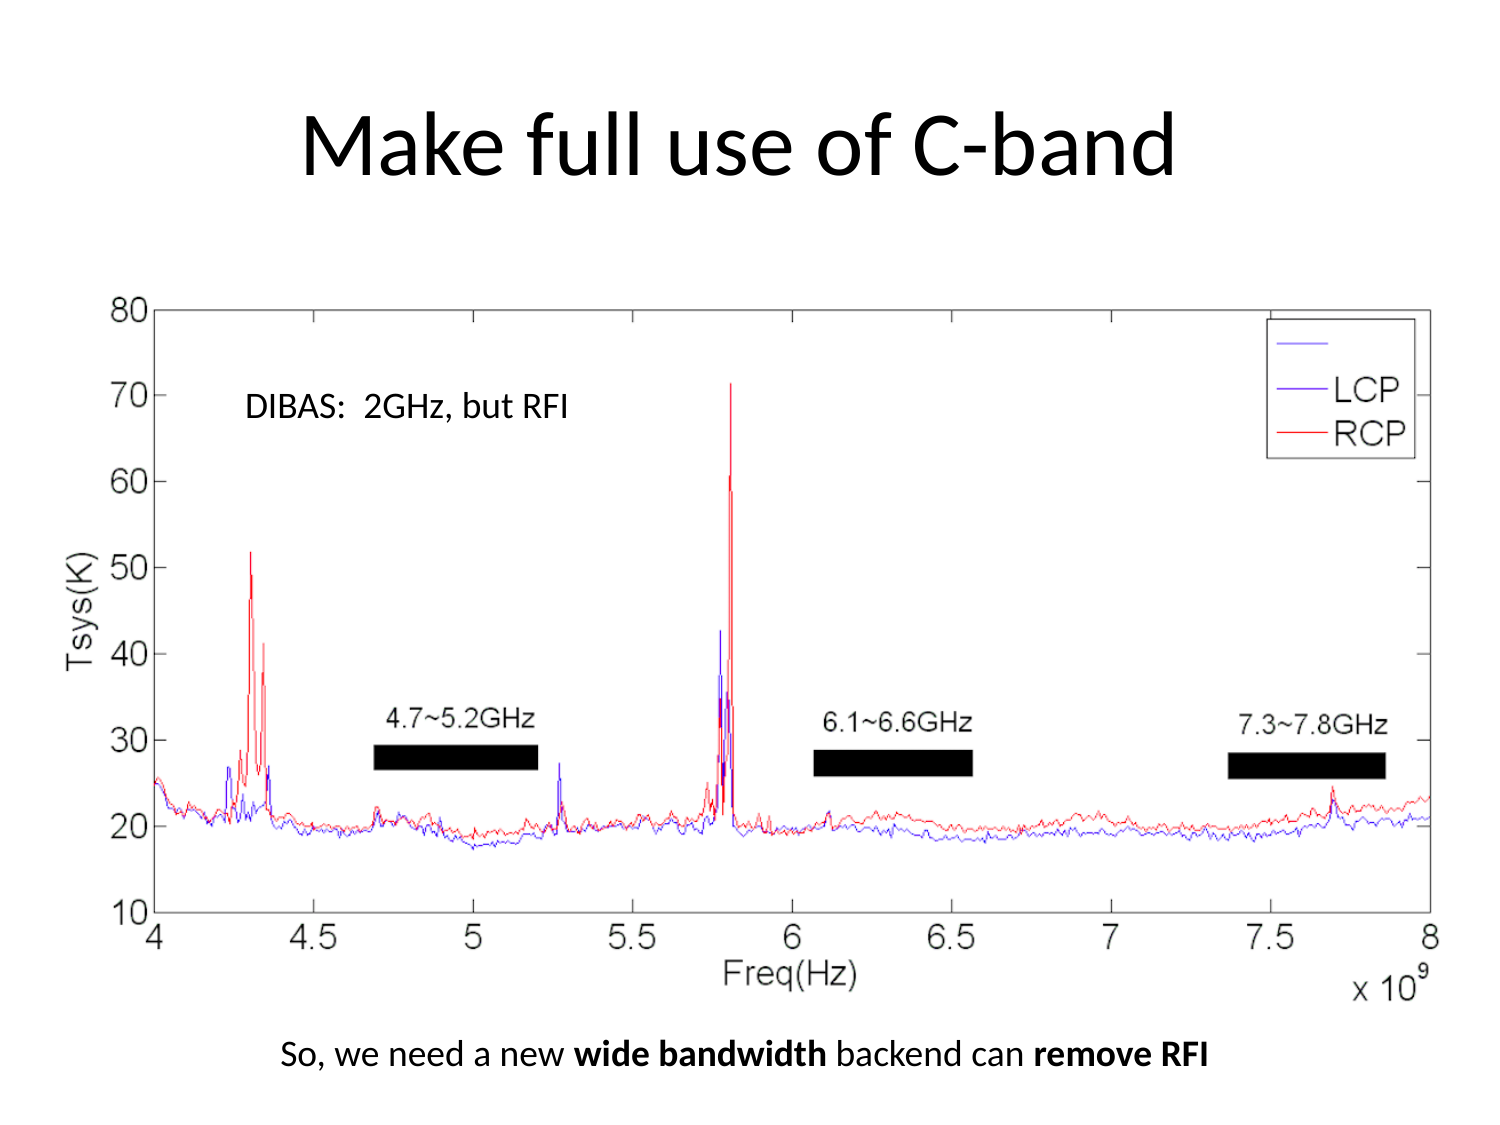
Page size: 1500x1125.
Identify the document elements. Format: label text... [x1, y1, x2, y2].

text_box So, we need a new wide bandwidth backend can remove RFI [265, 1021, 1388, 1082]
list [34, 290, 1477, 1013]
title Make full use of C-band [75, 45, 1425, 233]
